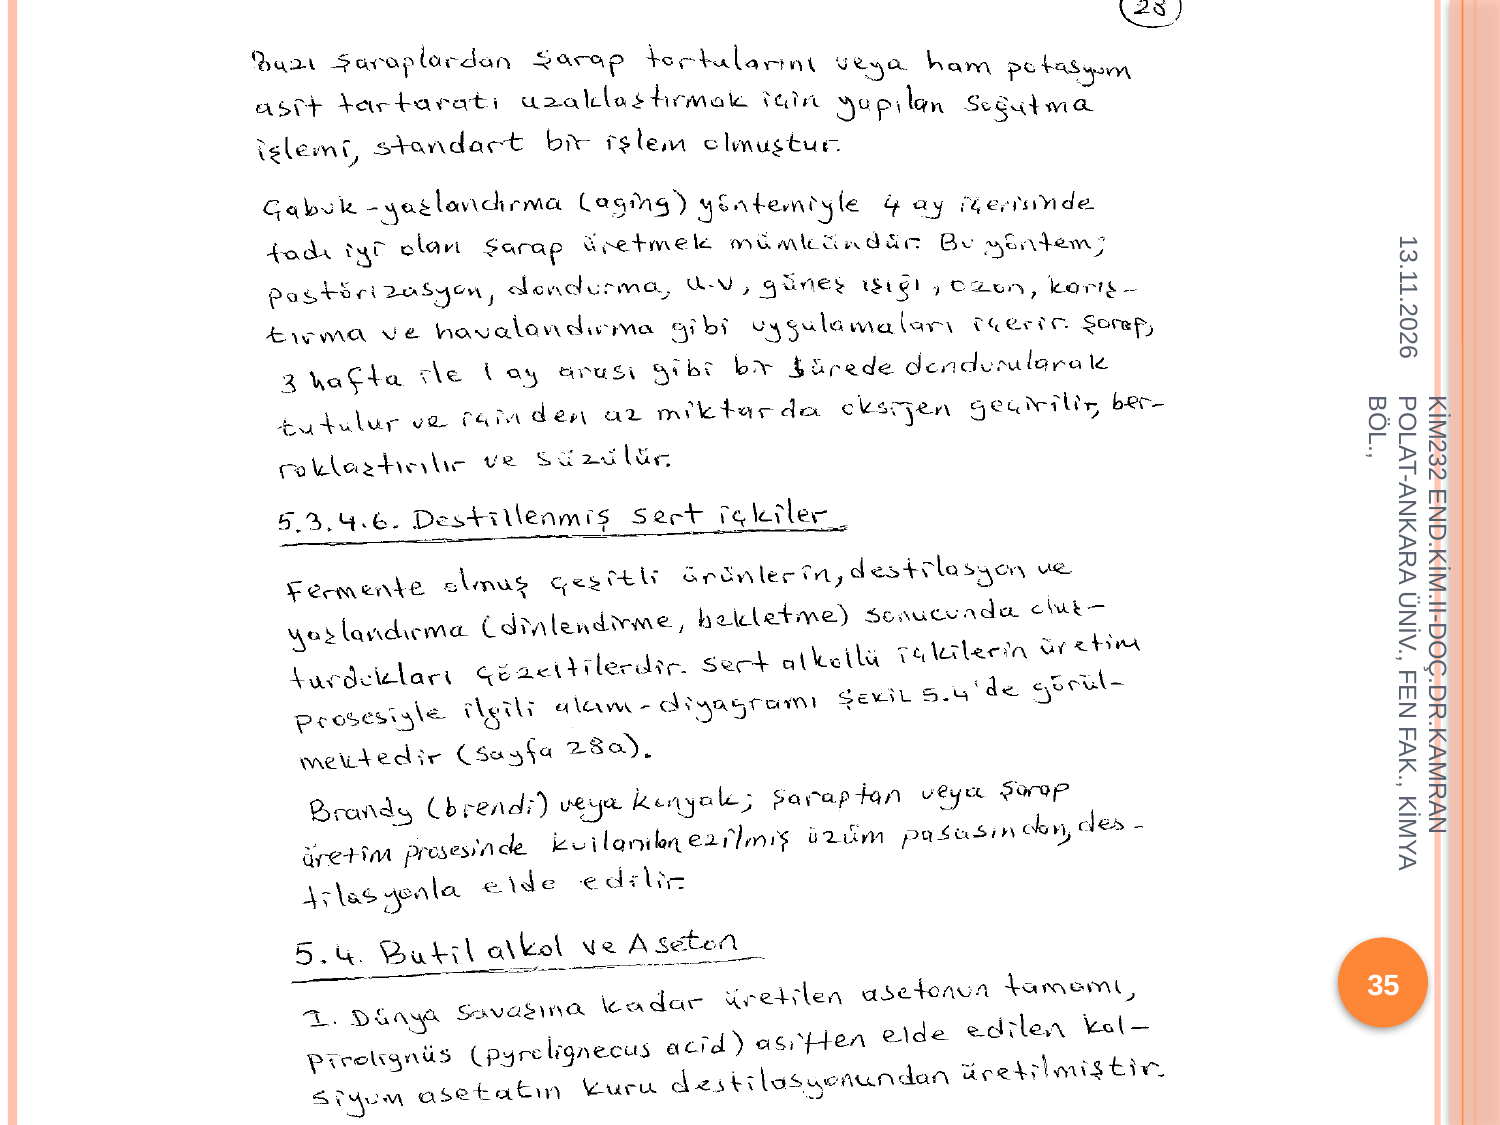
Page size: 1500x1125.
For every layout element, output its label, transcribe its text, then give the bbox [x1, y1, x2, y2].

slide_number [1378, 43, 1442, 374]
slide_number 35 [1333, 940, 1434, 1027]
footer KİM232 END.KİM.II-DOÇ.DR.KAMRAN POLAT-ANKARA ÜNİV., FEN FAK., KİMYA BÖL., [1379, 380, 1440, 906]
picture [229, 0, 1190, 1125]
